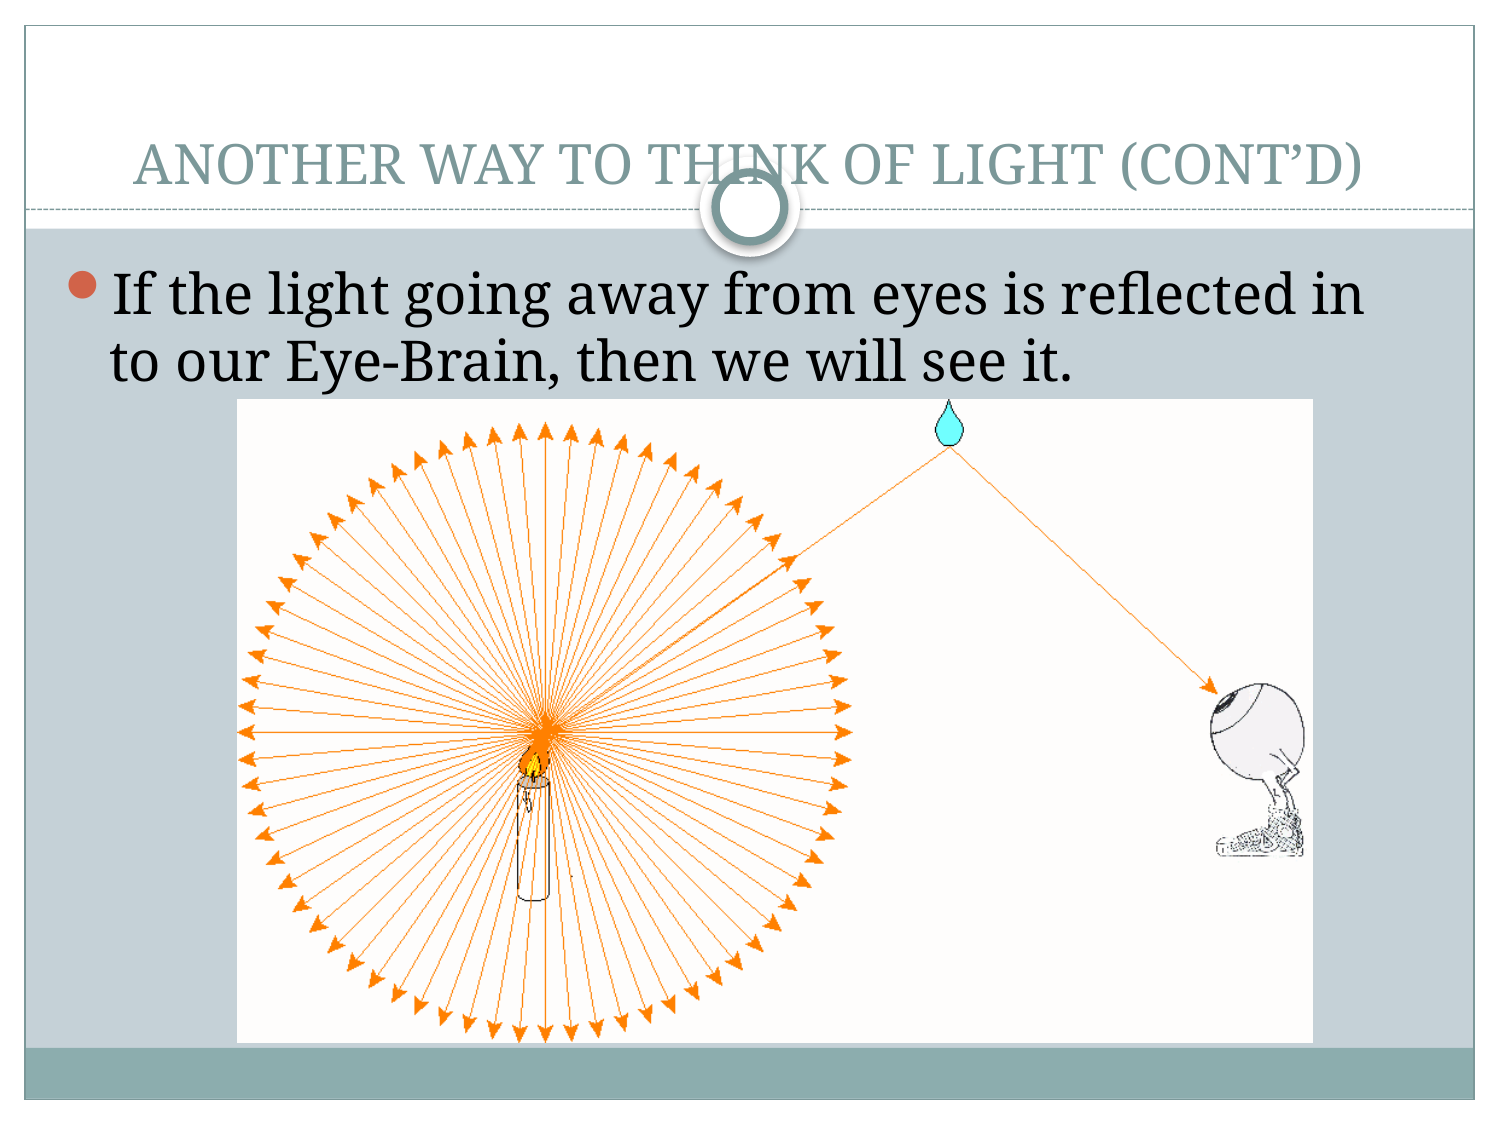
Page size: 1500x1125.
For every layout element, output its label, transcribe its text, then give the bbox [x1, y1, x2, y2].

title ANOTHER WAY TO THINK OF LIGHT (CONT’D) [49, 78, 1450, 204]
list If the light going away from eyes is reflected in to our Eye-Brain, then we will see it. [49, 250, 1445, 1001]
picture [237, 399, 1313, 1043]
